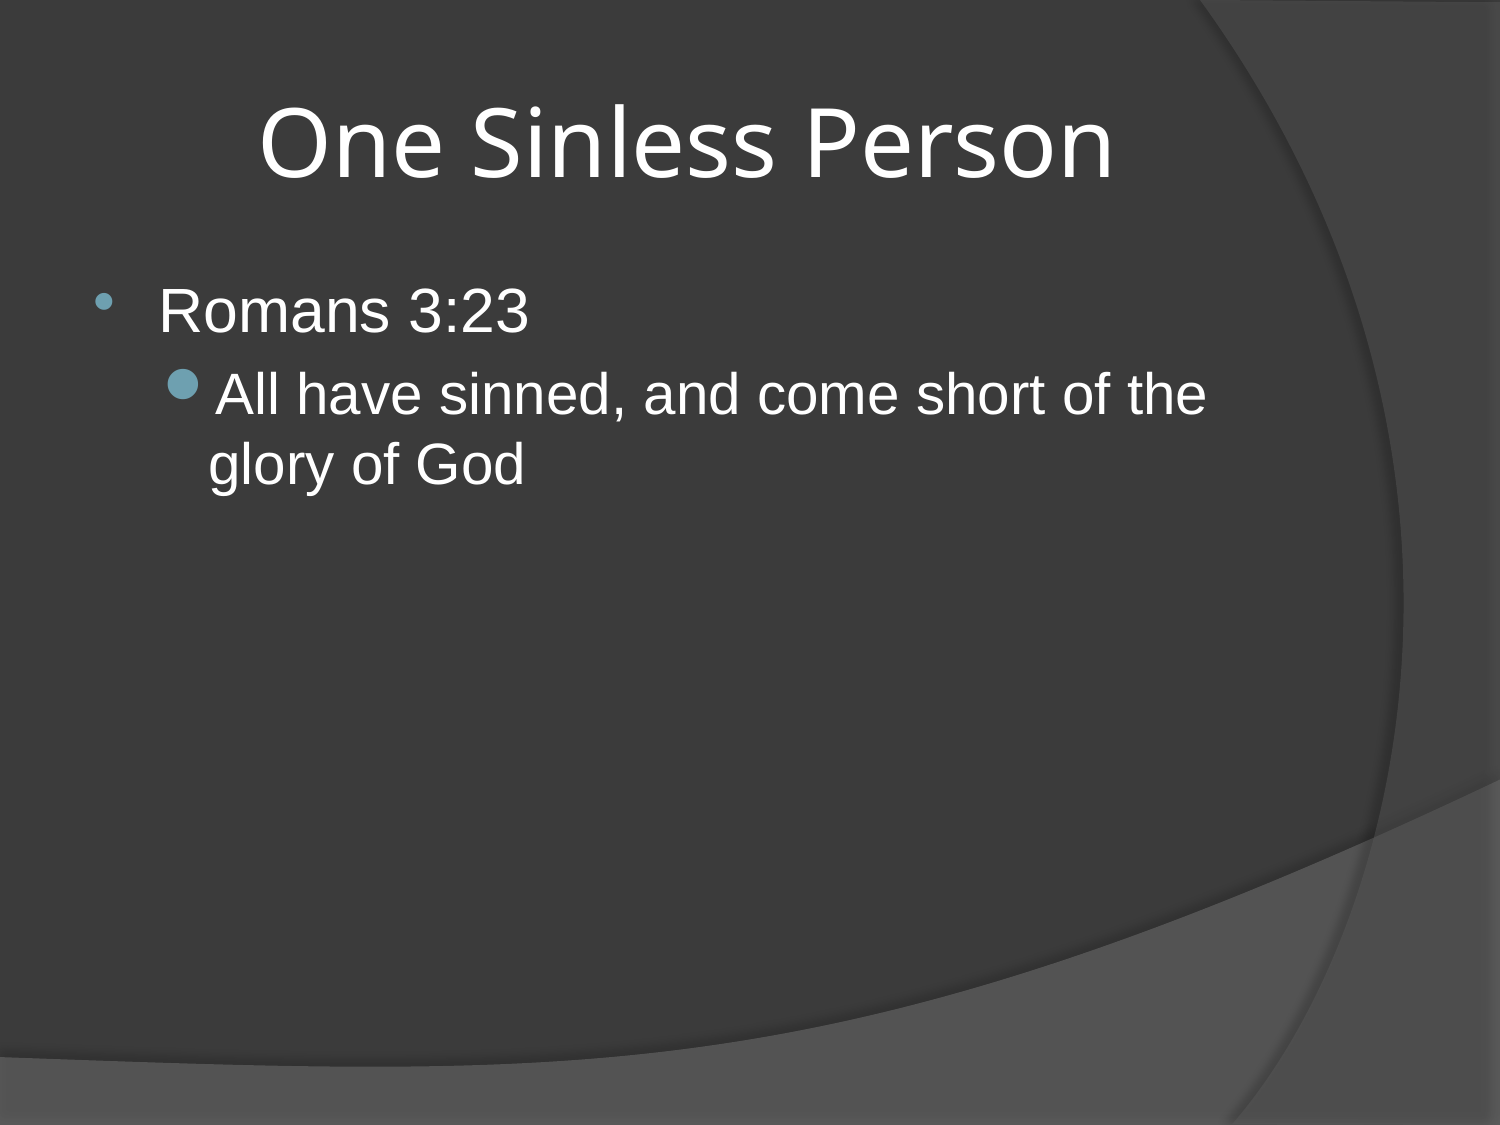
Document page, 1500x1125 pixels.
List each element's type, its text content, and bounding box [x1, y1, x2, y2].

title One Sinless Person [75, 45, 1300, 233]
list Romans 3:23 All have sinned, and come short of the glory of God [75, 262, 1300, 1005]
